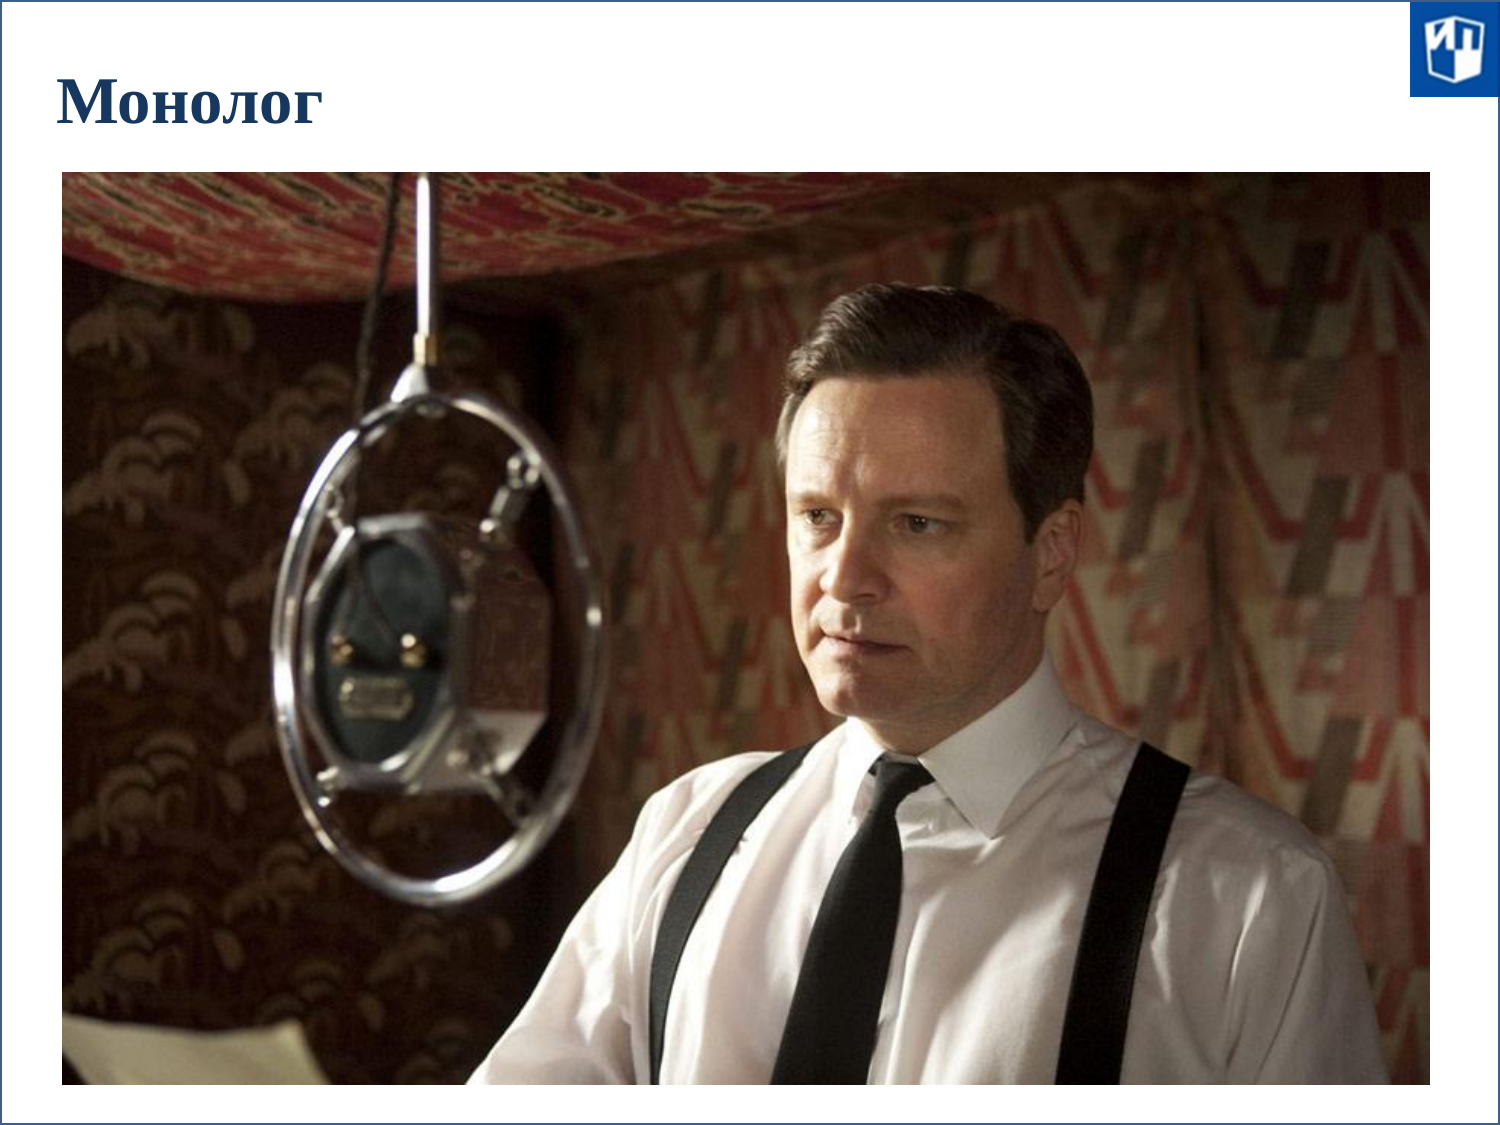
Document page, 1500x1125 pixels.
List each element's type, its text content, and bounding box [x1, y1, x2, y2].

picture [61, 172, 1430, 1085]
text_box Монолог [41, 49, 1388, 145]
text_box [0, 0, 1500, 1125]
picture [1410, 2, 1500, 97]
